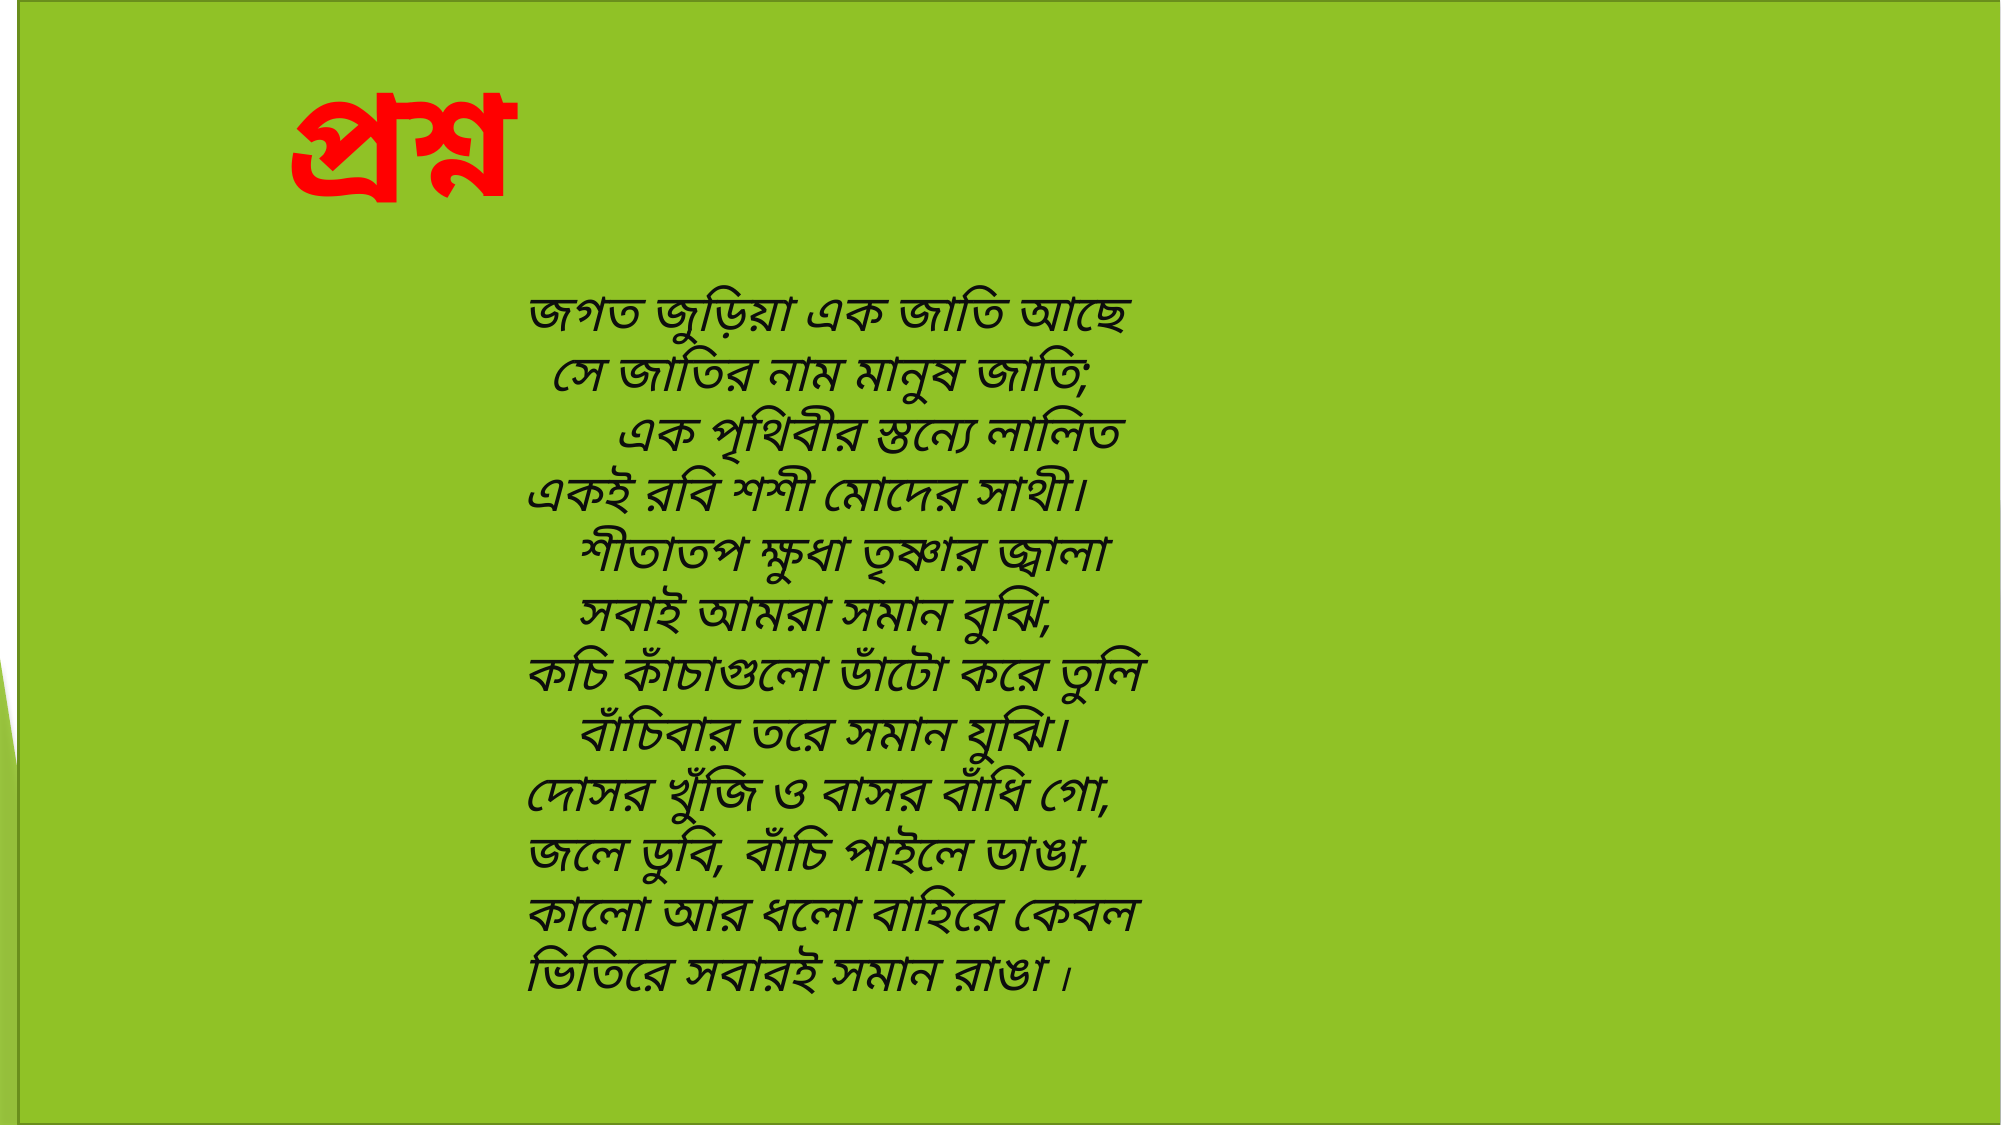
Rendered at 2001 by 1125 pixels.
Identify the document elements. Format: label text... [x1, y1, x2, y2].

text_box [17, 0, 2000, 1125]
text_box জগত জুড়িয়া এক জাতি আছে সে জাতির নাম মানুষ জাতি; এক পৃথিবীর স্তন্যে লালিত একই রবি শশী মোদের সাথী। শীতাতপ ক্ষুধা তৃষ্ণার জ্বালা সবাই আমরা সমান বুঝি, কচি কাঁচাগুলো ডাঁটো করে তুলি বাঁচিবার তরে সমান যুঝি। দোসর খুঁজি ও বাসর বাঁধি গো, জলে ডুবি, বাঁচি পাইলে ডাঙা, কালো আর ধলো বাহিরে কেবল ভিতিরে সবারই সমান রাঙা । [509, 274, 2000, 1009]
text_box প্রশ্ন [272, 38, 1473, 234]
